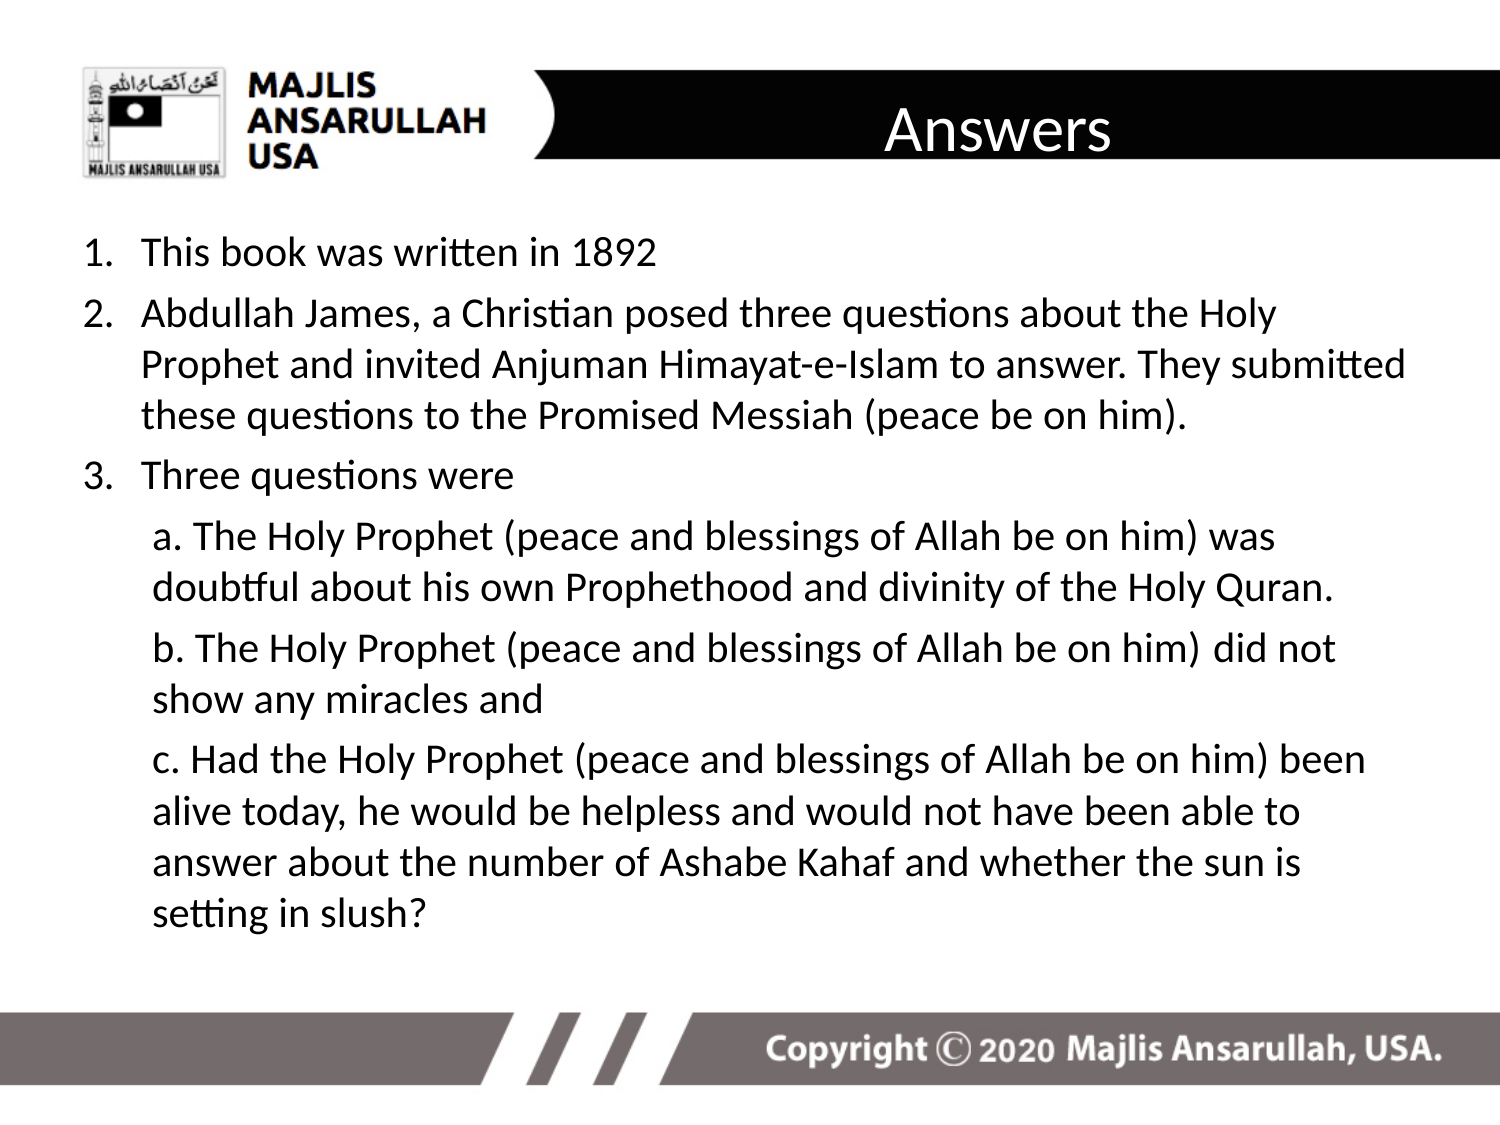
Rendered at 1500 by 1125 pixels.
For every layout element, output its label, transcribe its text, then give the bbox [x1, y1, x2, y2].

list This book was written in 1892 Abdullah James, a Christian posed three questions about the Holy Prophet and invited Anjuman Himayat-e-Islam to answer. They submitted these questions to the Promised Messiah (peace be on him). Three questions were a. The Holy Prophet (peace and blessings of Allah be on him) was doubtful about his own Prophethood and divinity of the Holy Quran. b. The Holy Prophet (peace and blessings of Allah be on him) did not show any miracles and c. Had the Holy Prophet (peace and blessings of Allah be on him) been alive today, he would be helpless and would not have been able to answer about the number of Ashabe Kahaf and whether the sun is setting in slush? [74, 216, 1426, 960]
text_box Answers [877, 76, 1199, 172]
picture [0, 0, 1500, 1125]
